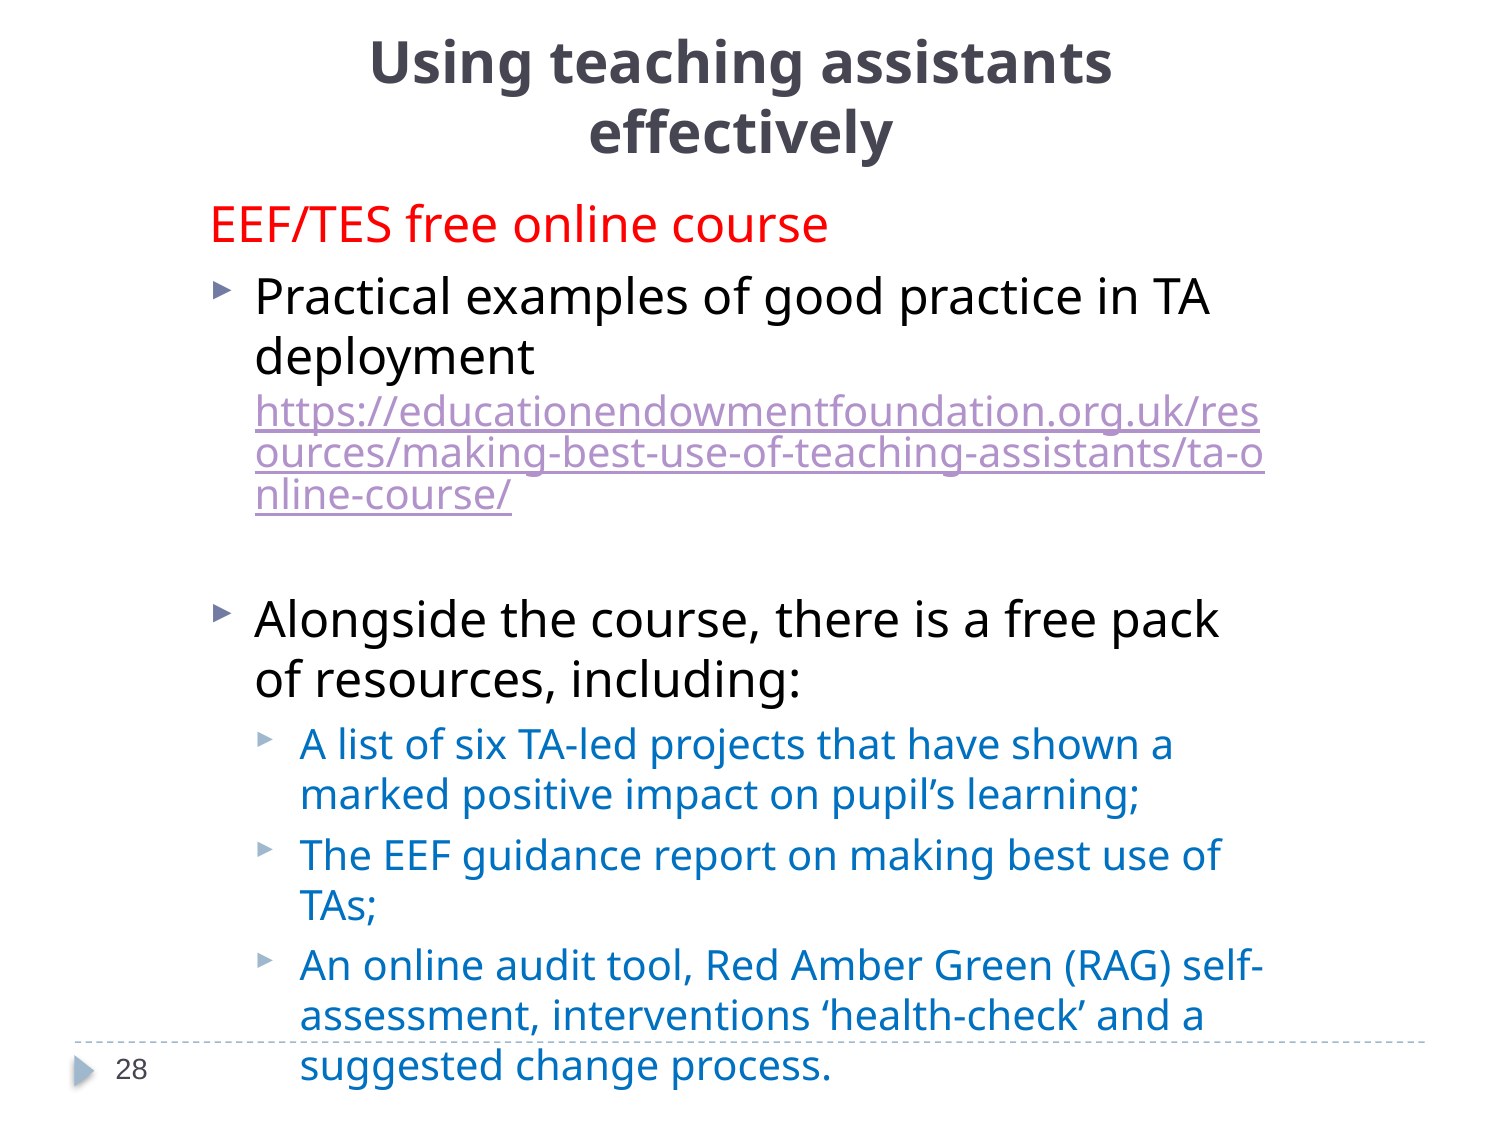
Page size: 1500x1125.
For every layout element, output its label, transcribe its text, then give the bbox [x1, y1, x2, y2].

slide_number 28 [100, 1042, 426, 1103]
title Using teaching assistants effectively [194, 66, 1288, 173]
list EEF/TES free online course Practical examples of good practice in TA deployment https://educationendowmentfoundation.org.uk/resources/making-best-use-of-teaching-assistants/ta-online-course/ Alongside the course, there is a free pack of resources, including: A list of six TA-led projects that have shown a marked positive impact on pupil’s learning; The EEF guidance report on making best use of TAs; An online audit tool, Red Amber Green (RAG) self-assessment, interventions ‘health-check’ and a suggested change process. [194, 184, 1288, 1012]
